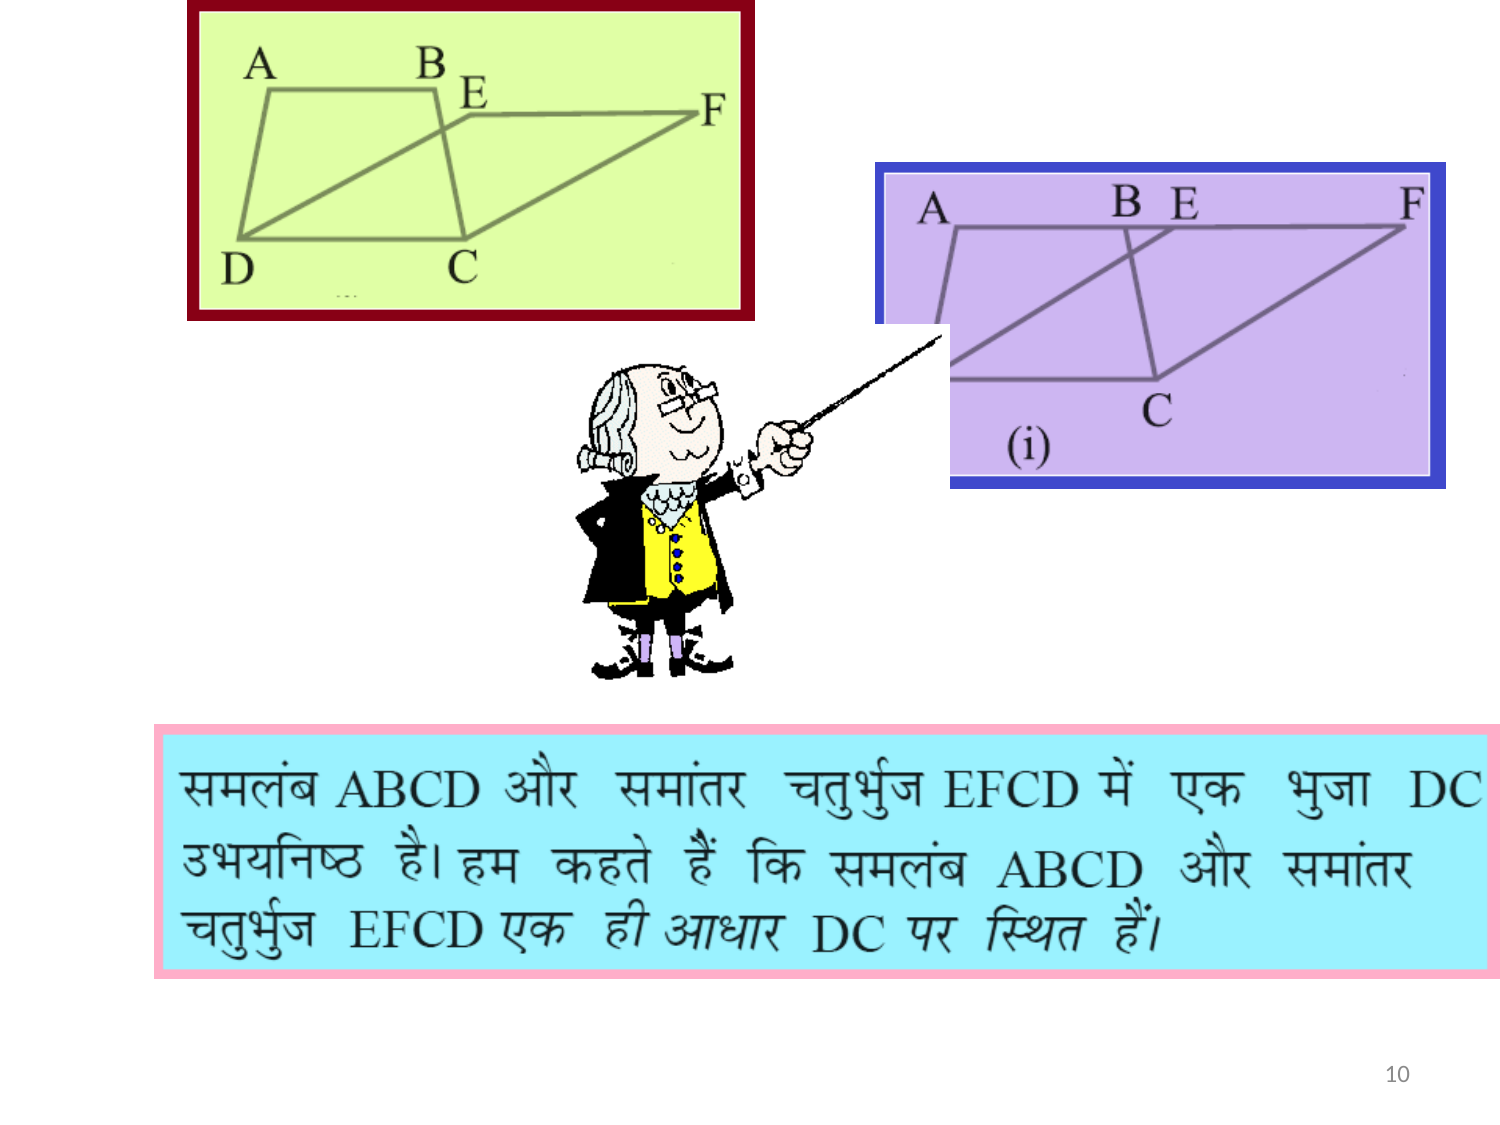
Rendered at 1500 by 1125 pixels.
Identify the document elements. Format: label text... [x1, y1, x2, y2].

picture [549, 162, 1446, 704]
slide_number 10 [1074, 1042, 1425, 1103]
picture [187, 0, 755, 321]
picture [154, 724, 1500, 979]
